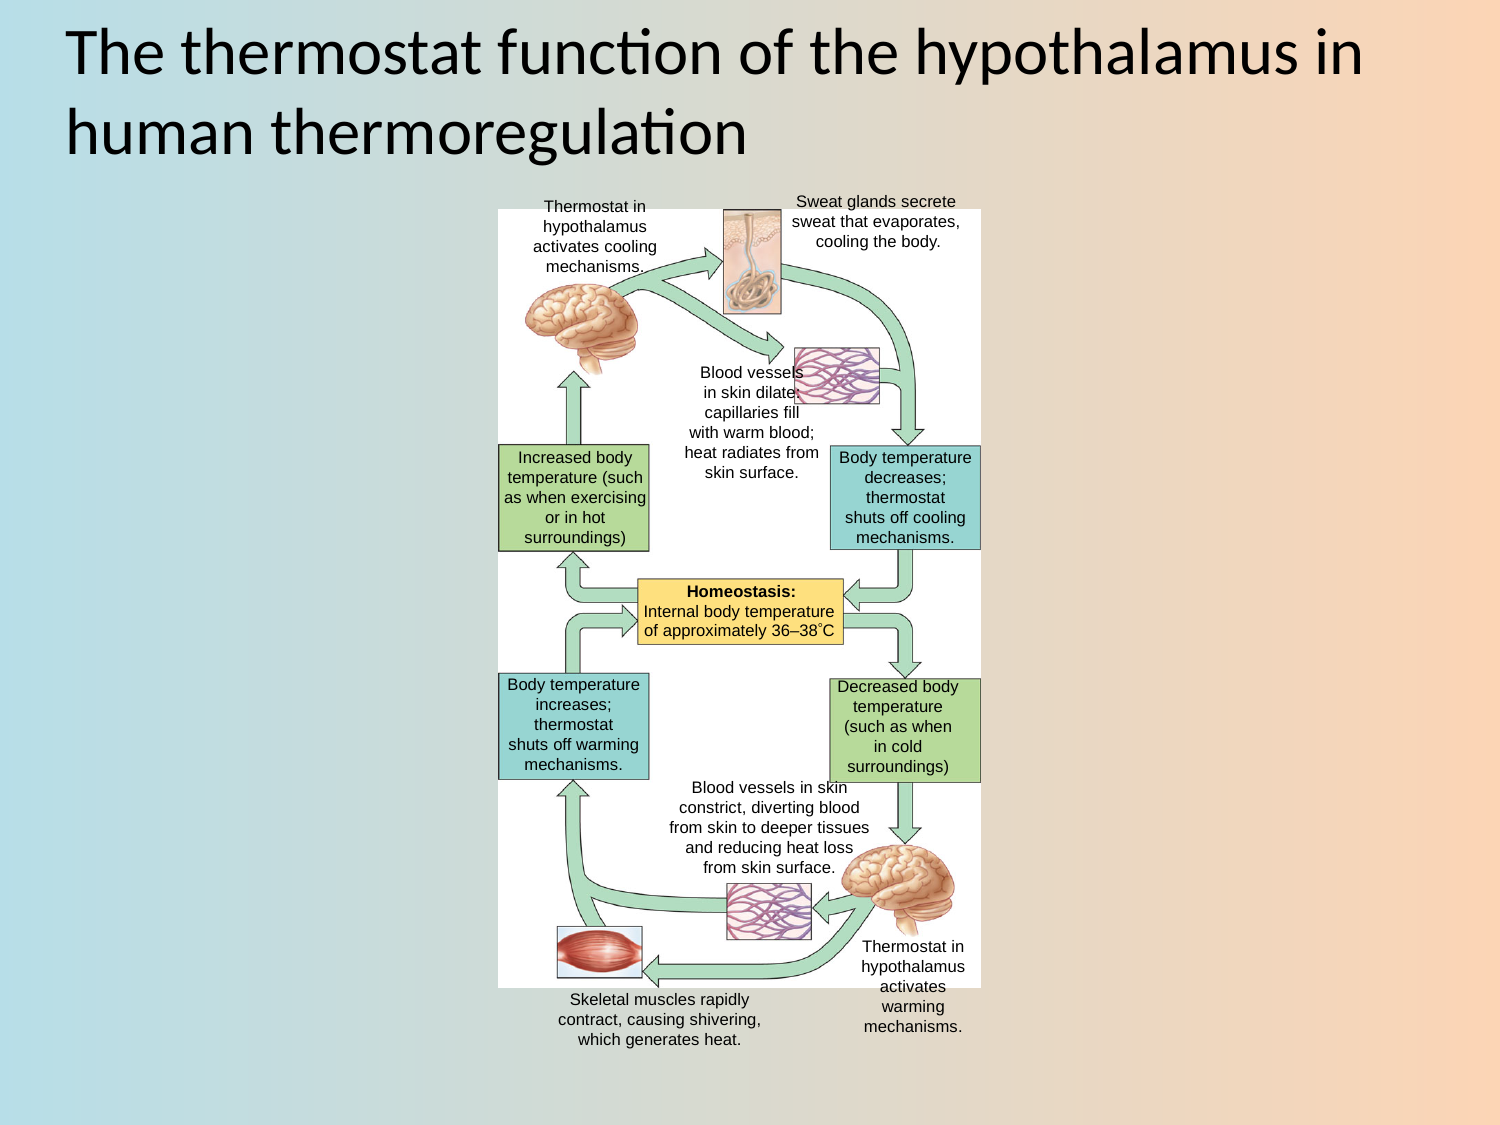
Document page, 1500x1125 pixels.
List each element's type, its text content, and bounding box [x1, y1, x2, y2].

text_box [488, 183, 988, 1057]
title The thermostat function of the hypothalamus in human thermoregulation [49, 12, 1451, 163]
